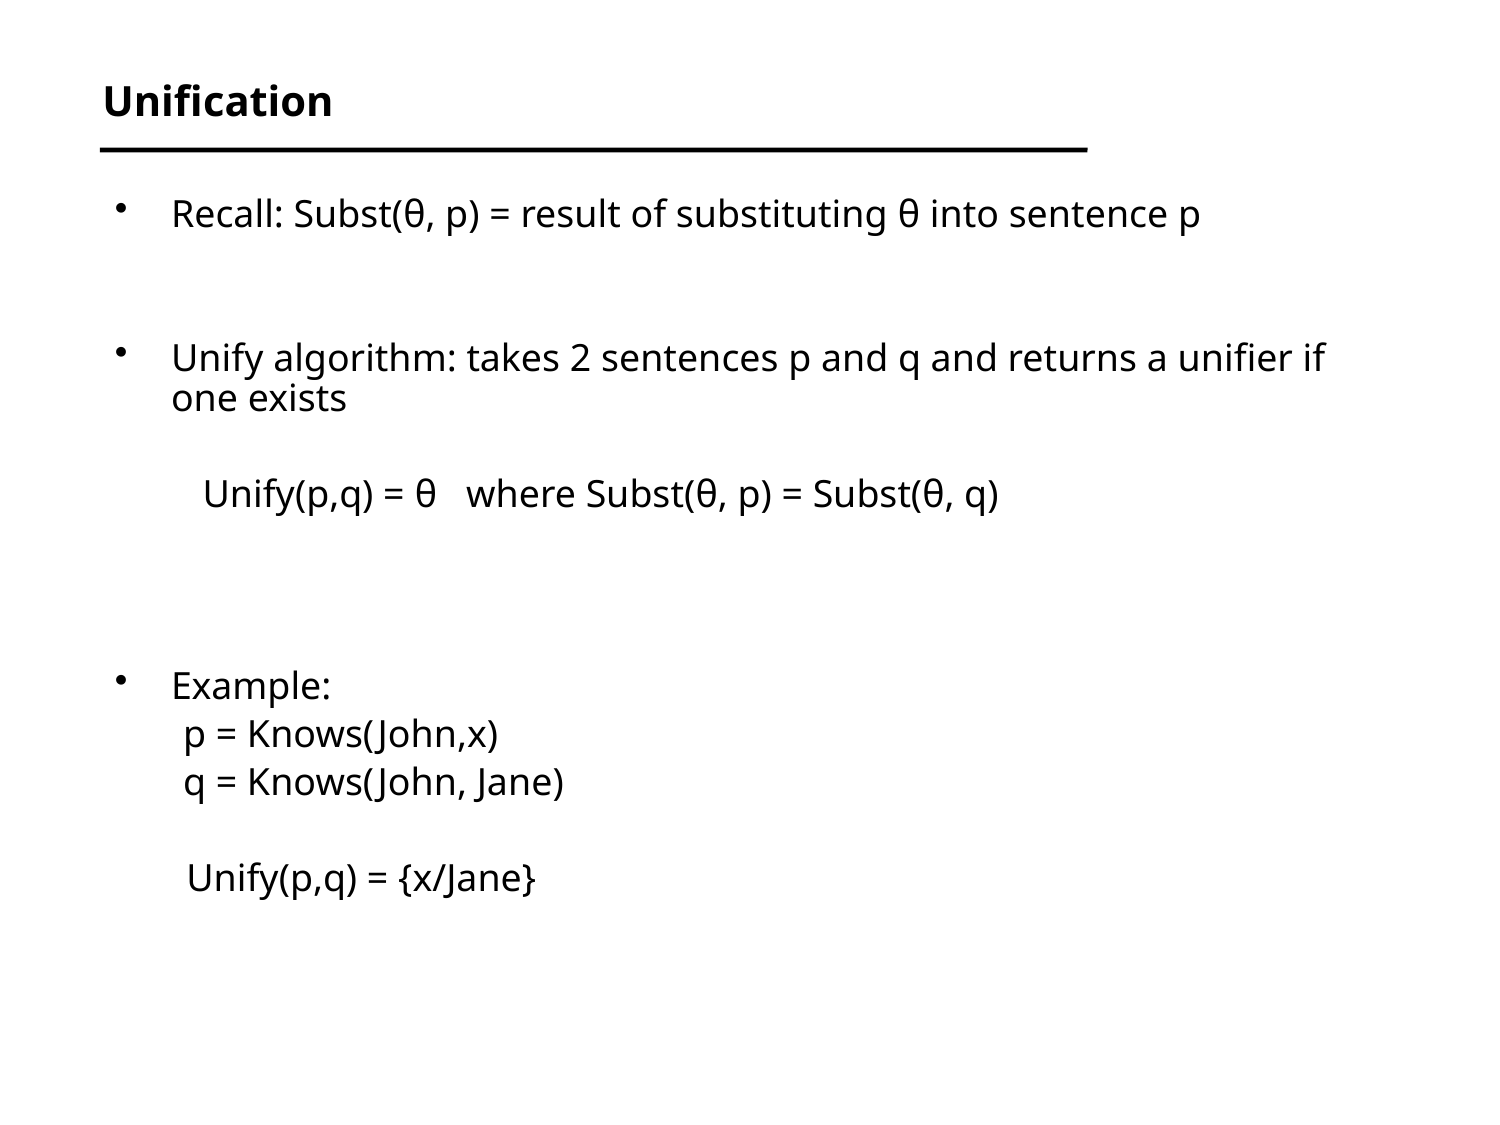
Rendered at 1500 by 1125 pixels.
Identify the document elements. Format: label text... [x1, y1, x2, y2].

title Unification [87, 50, 1363, 150]
list Recall: Subst(θ, p) = result of substituting θ into sentence p Unify algorithm: takes 2 sentences p and q and returns a unifier if one exists Unify(p,q) = θ where Subst(θ, p) = Subst(θ, q) Example: p = Knows(John,x) q = Knows(John, Jane) Unify(p,q) = {x/Jane} [99, 187, 1388, 1013]
